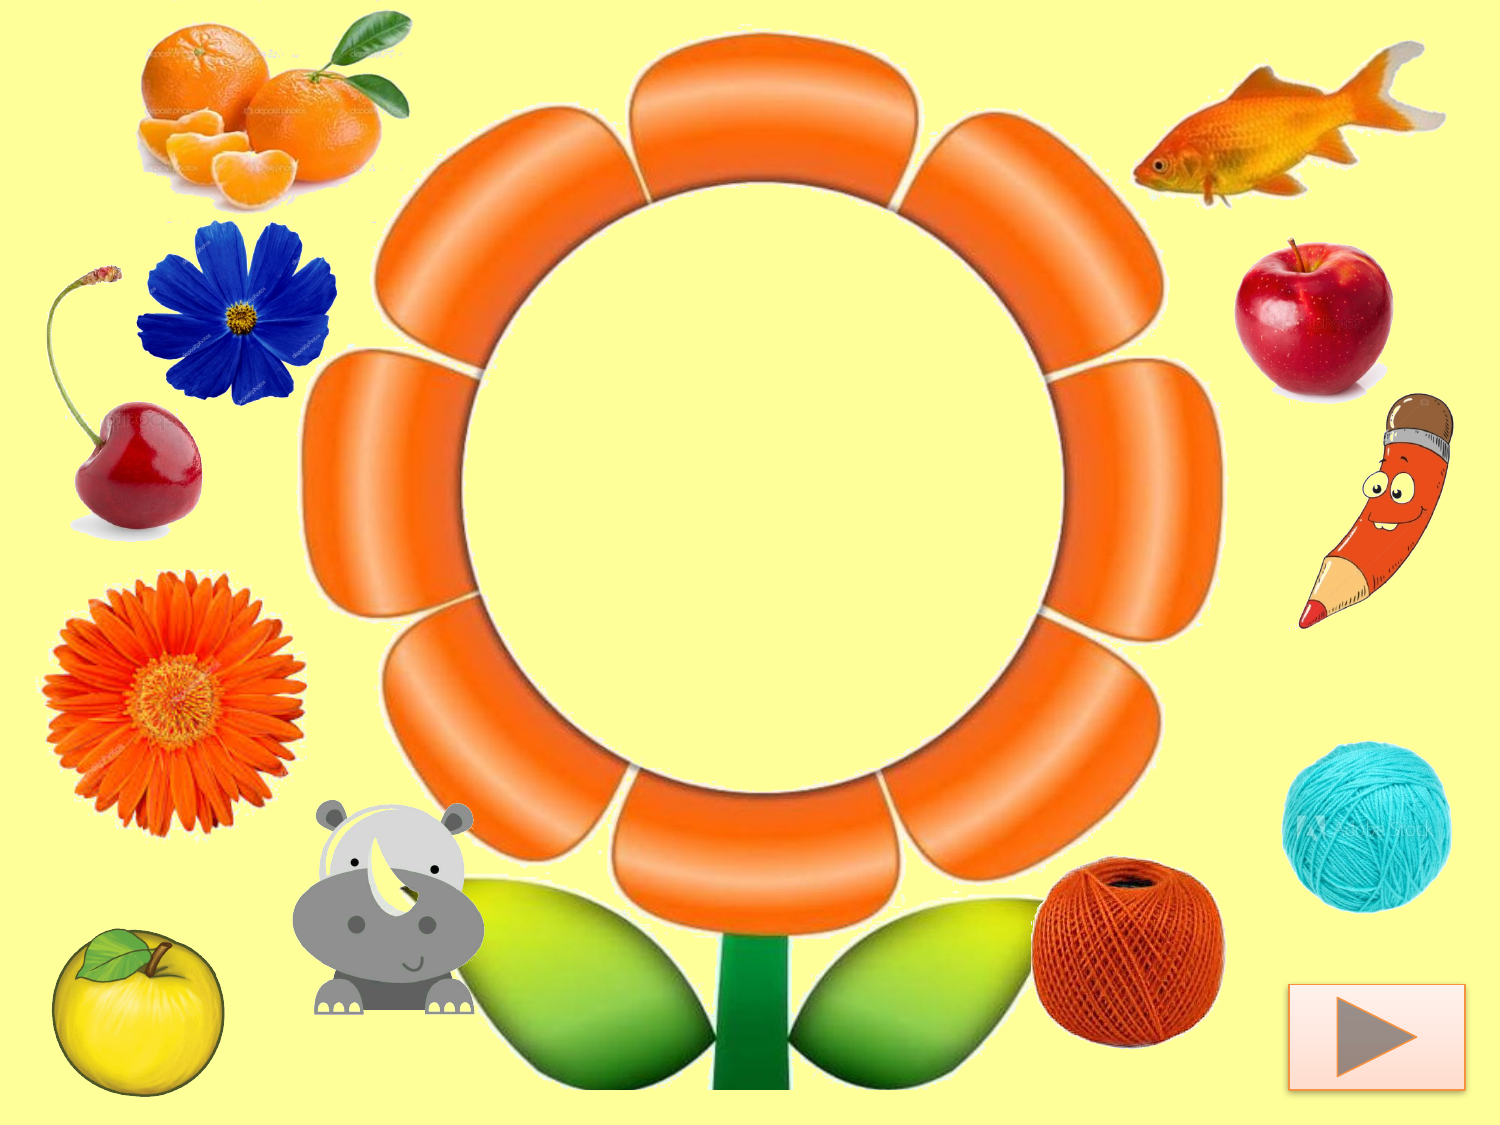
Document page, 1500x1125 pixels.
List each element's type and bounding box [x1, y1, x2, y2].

text_box [1288, 984, 1466, 1091]
picture [1277, 738, 1456, 915]
picture [46, 913, 235, 1100]
picture [0, 0, 1499, 1091]
